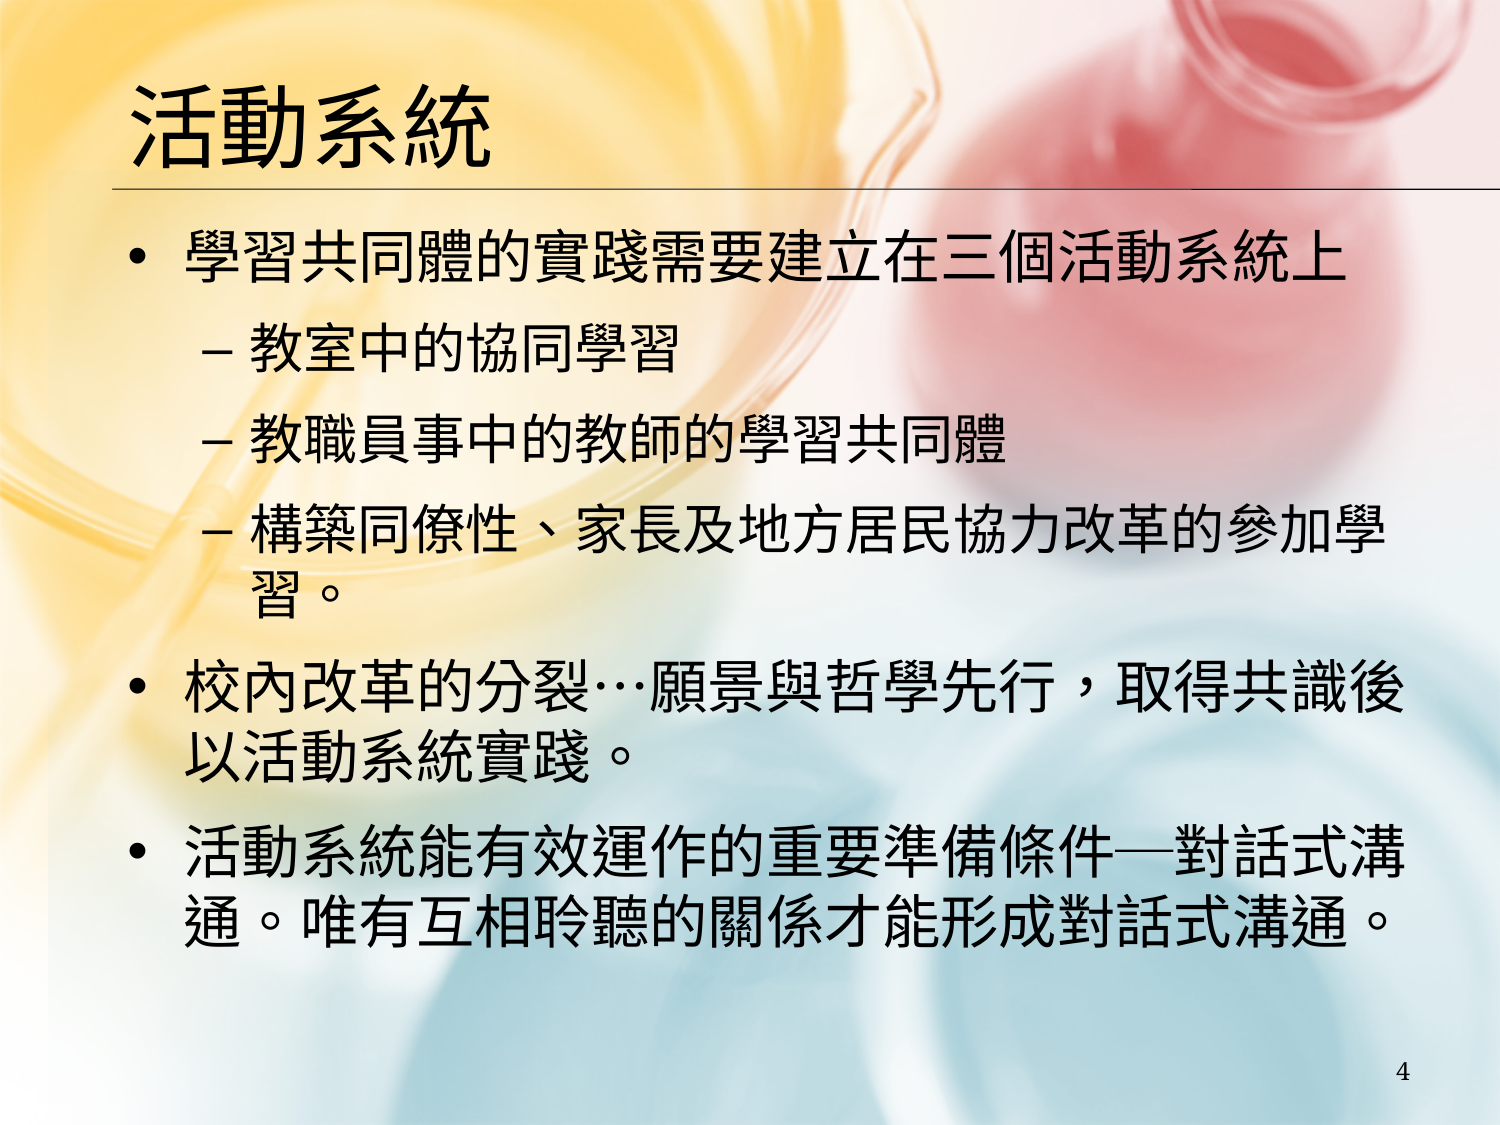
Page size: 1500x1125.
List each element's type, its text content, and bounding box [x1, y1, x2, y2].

title 活動系統 [112, 4, 1425, 188]
list 學習共同體的實踐需要建立在三個活動系統上 教室中的協同學習 教職員事中的教師的學習共同體 構築同僚性、家長及地方居民協力改革的參加學習。 校內改革的分裂…願景與哲學先行，取得共識後以活動系統實踐。 活動系統能有效運作的重要準備條件─對話式溝通。唯有互相聆聽的關係才能形成對話式溝通。 [112, 212, 1425, 1005]
slide_number 4 [1074, 1042, 1425, 1103]
